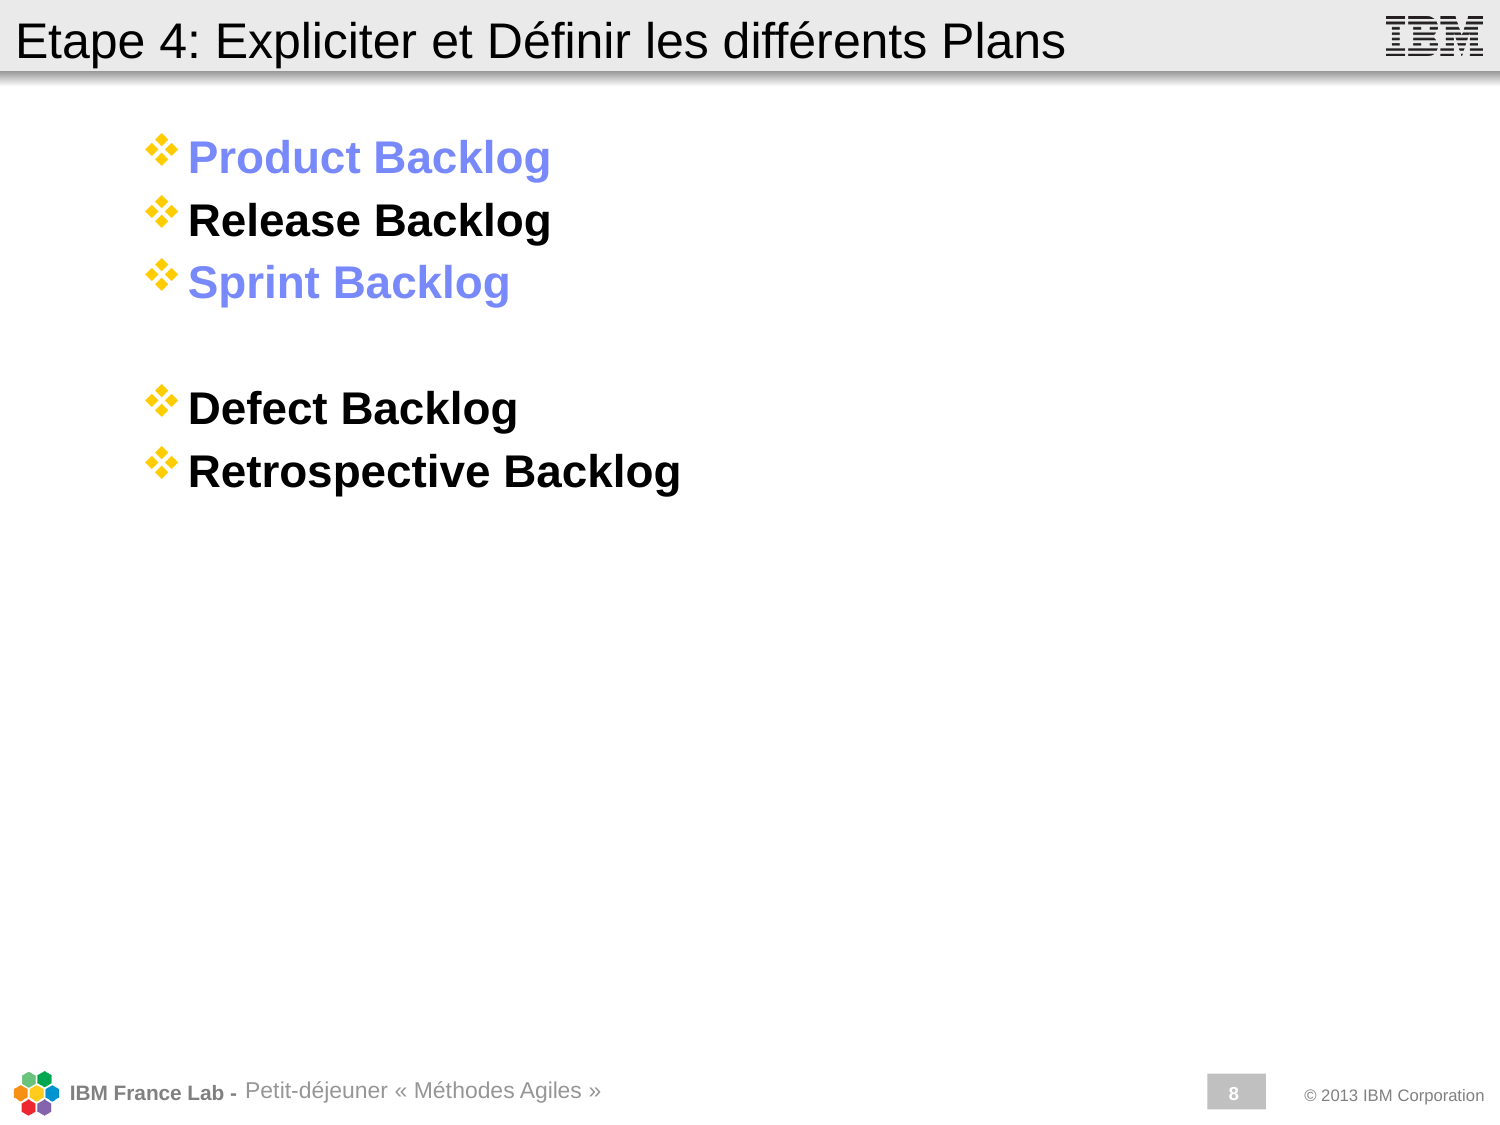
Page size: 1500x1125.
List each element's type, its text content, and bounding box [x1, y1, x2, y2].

footer Petit-déjeuner « Méthodes Agiles » [230, 1068, 1129, 1110]
list Product Backlog Release Backlog Sprint Backlog Defect Backlog Retrospective Backlog [126, 128, 1259, 1032]
slide_number 8 [1207, 1073, 1266, 1110]
title Etape 4: Expliciter et Définir les différents Plans [0, 7, 1408, 72]
picture [1408, 16, 1483, 56]
picture [10, 1068, 64, 1121]
